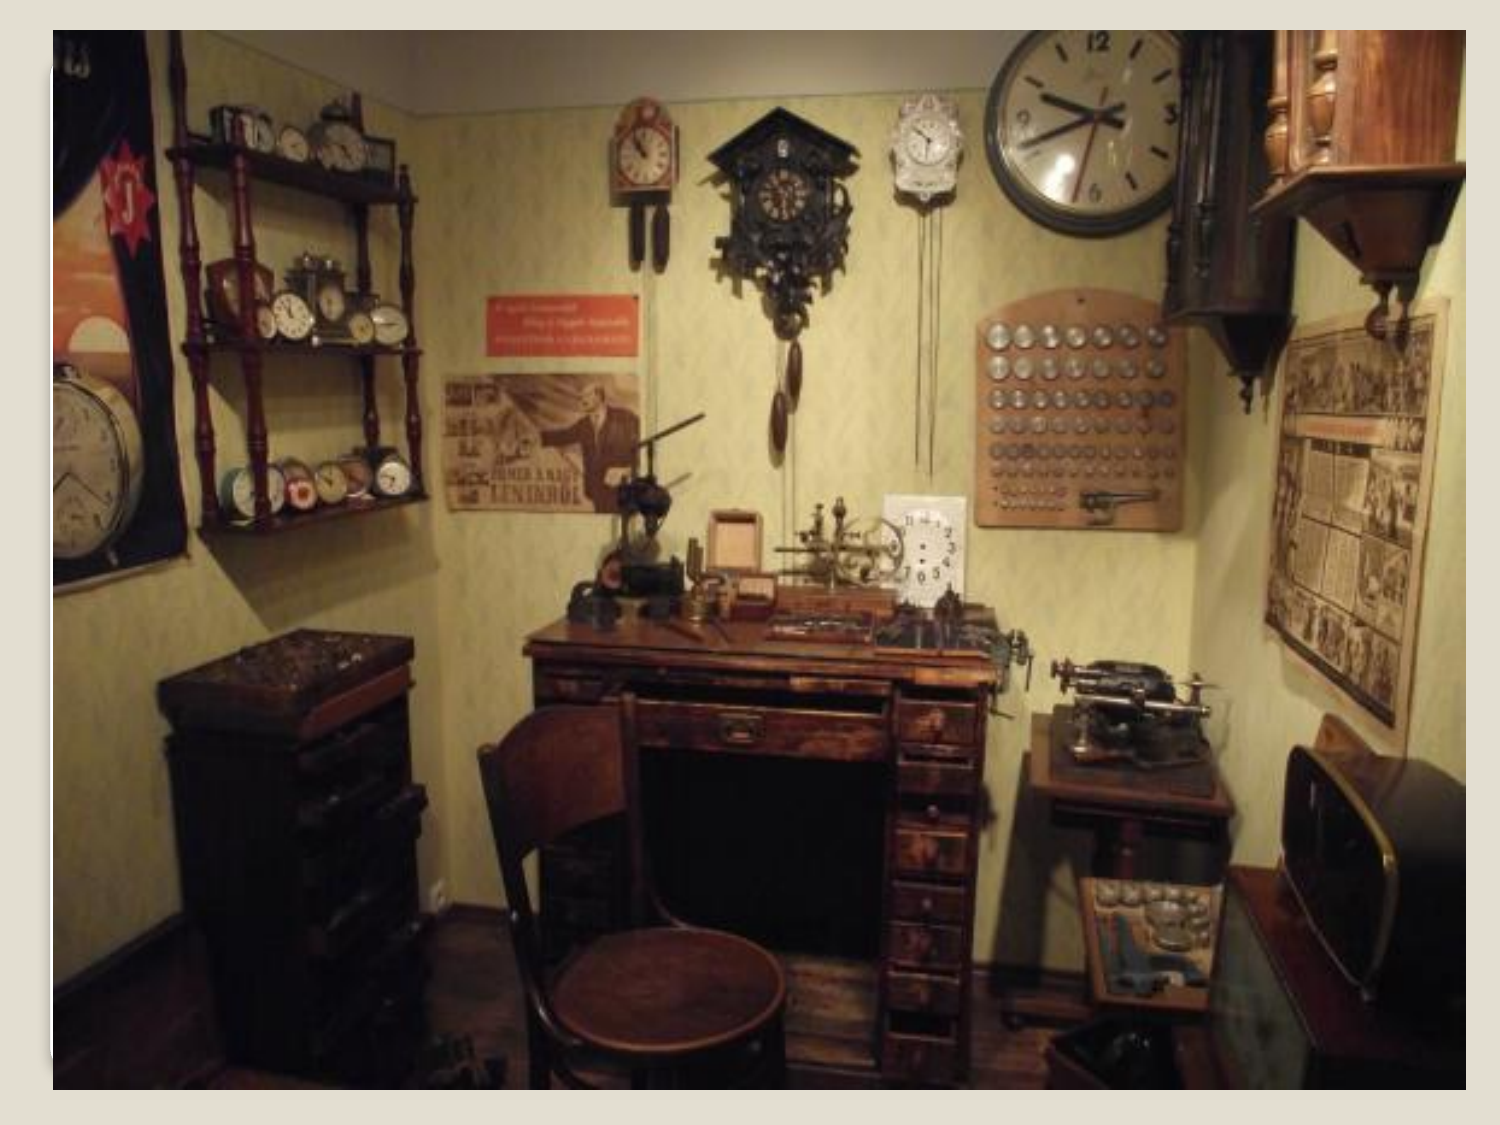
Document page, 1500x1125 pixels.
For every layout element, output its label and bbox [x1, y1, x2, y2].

list [52, 30, 1466, 1091]
